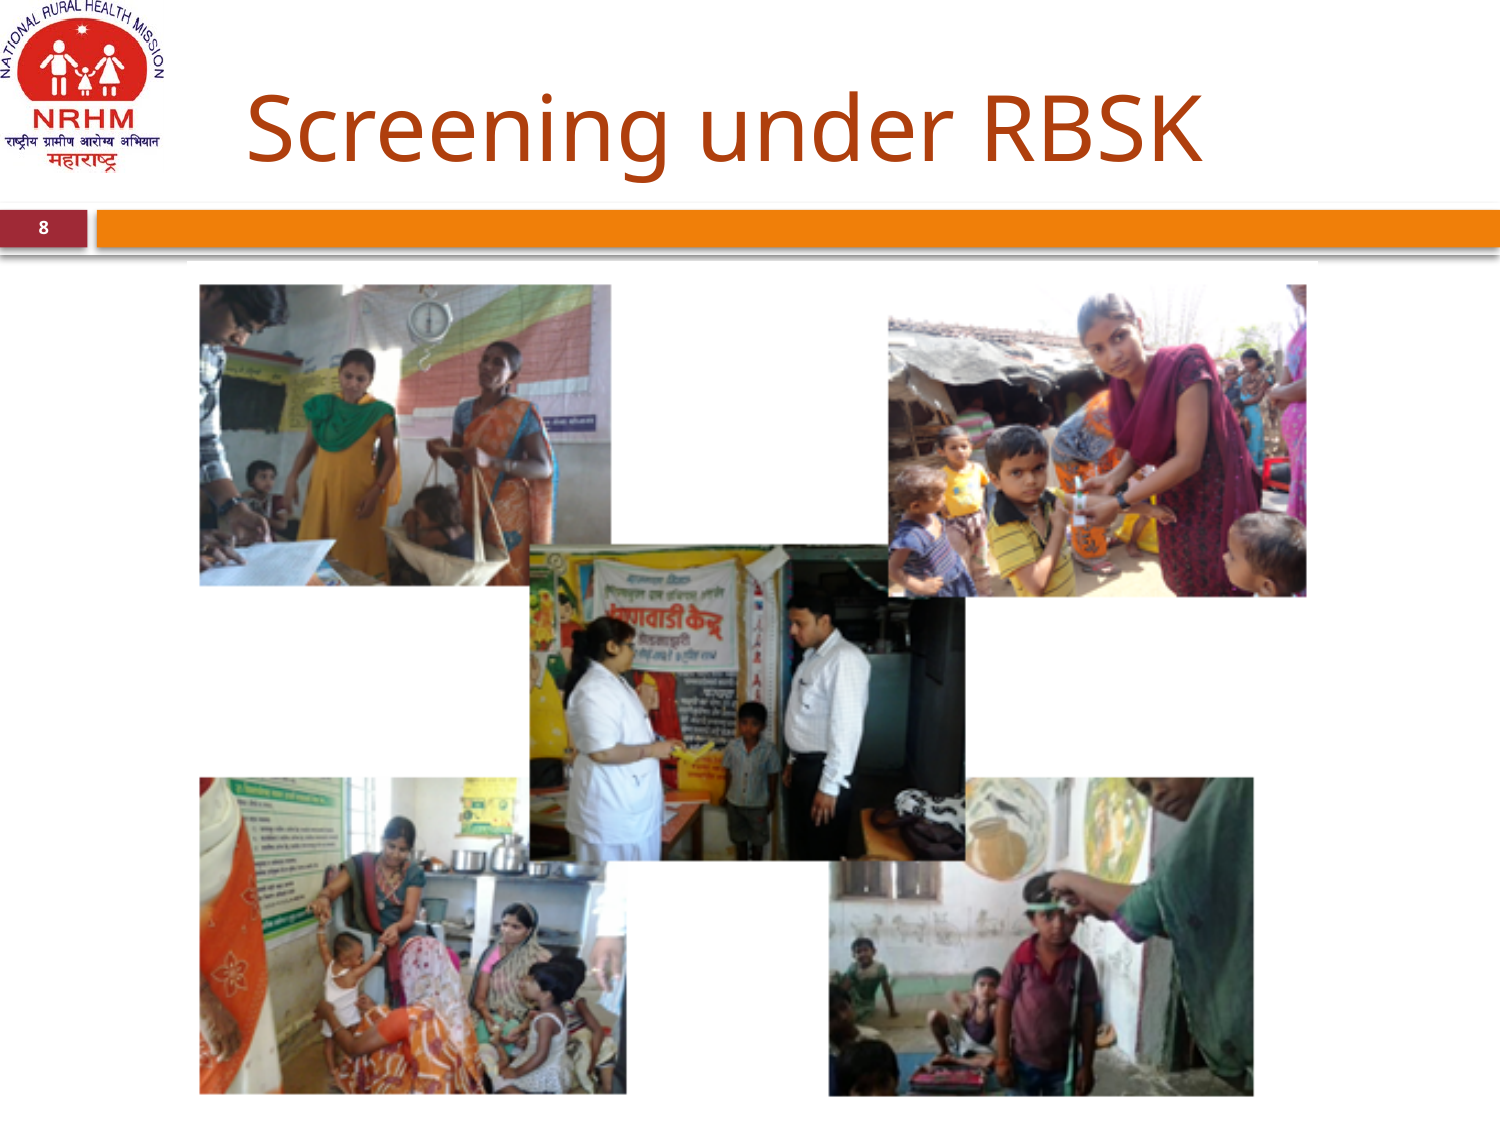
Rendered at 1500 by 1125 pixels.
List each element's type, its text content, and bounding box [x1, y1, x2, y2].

picture [187, 261, 1318, 1109]
picture [0, 0, 165, 173]
slide_number 8 [0, 208, 88, 249]
title Screening under RBSK [150, 62, 1300, 188]
